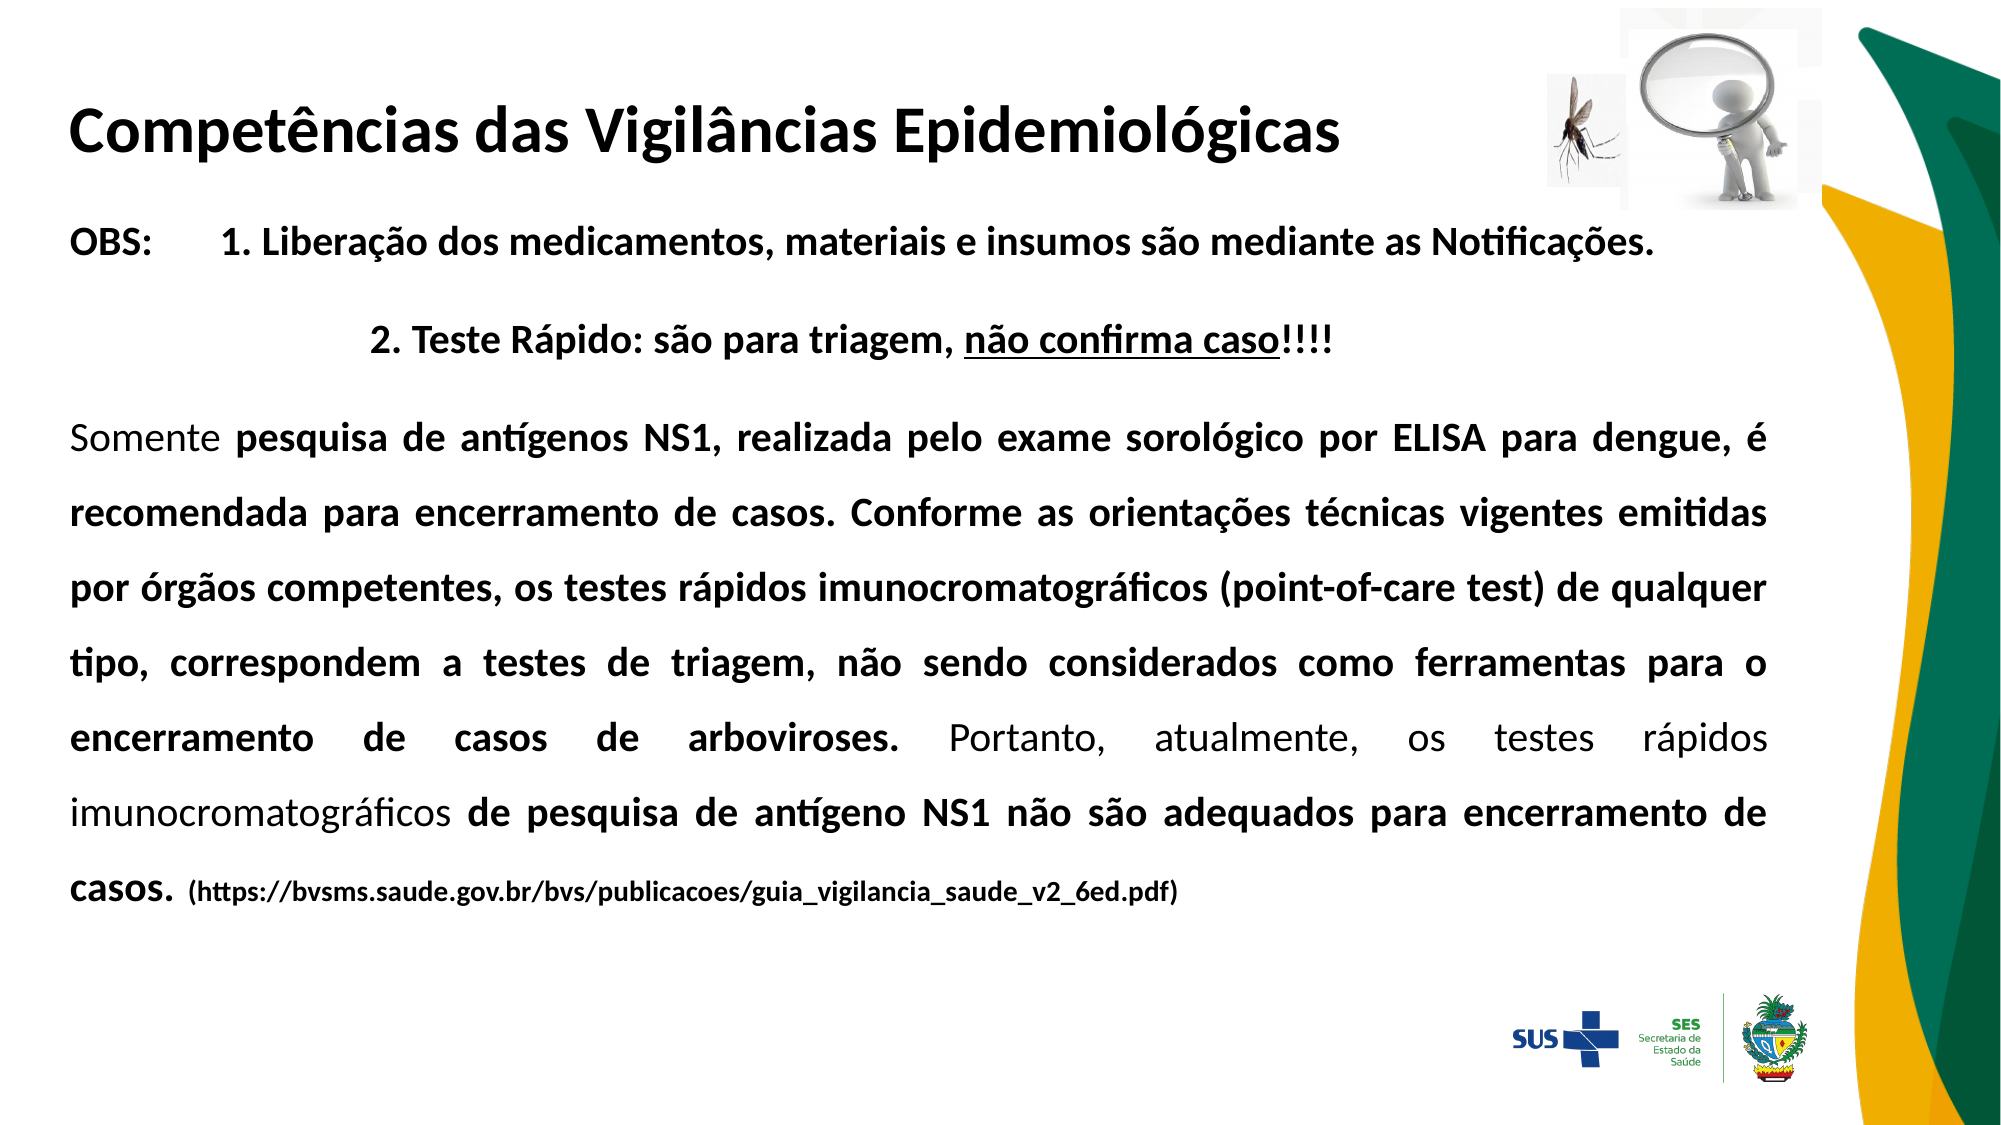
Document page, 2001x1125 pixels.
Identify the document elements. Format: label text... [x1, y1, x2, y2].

text_box OBS: 1. Liberação dos medicamentos, materiais e insumos são mediante as Notificações. 2. Teste Rápido: são para triagem, não confirma caso!!!! Somente pesquisa de antígenos NS1, realizada pelo exame sorológico por ELISA para dengue, é recomendada para encerramento de casos. Conforme as orientações técnicas vigentes emitidas por órgãos competentes, os testes rápidos imunocromatográficos (point-of-care test) de qualquer tipo, correspondem a testes de triagem, não sendo considerados como ferramentas para o encerramento de casos de arboviroses. Portanto, atualmente, os testes rápidos imunocromatográficos de pesquisa de antígeno NS1 não são adequados para encerramento de casos. (https://bvsms.saude.gov.br/bvs/publicacoes/guia_vigilancia_saude_v2_6ed.pdf) [55, 222, 1784, 948]
picture [0, 0, 2001, 1125]
text_box Competências das Vigilâncias Epidemiológicas [55, 38, 1818, 222]
